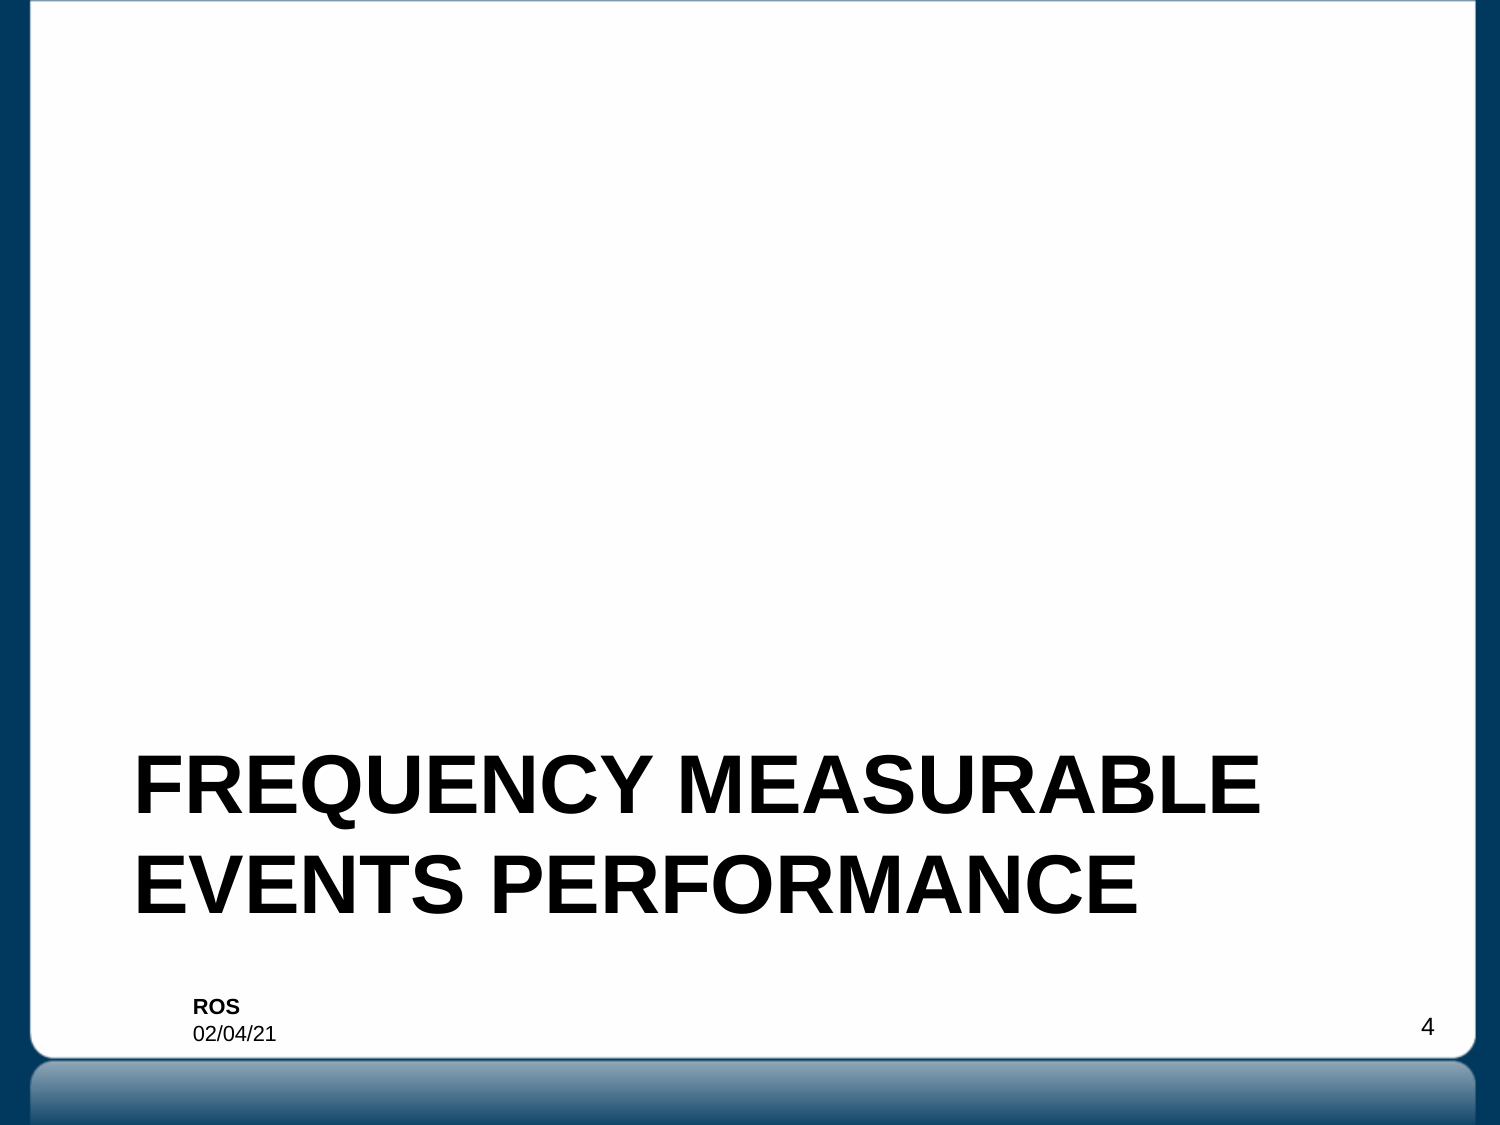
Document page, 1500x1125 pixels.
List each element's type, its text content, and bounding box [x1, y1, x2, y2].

picture [0, 0, 1500, 1125]
title Frequency Measurable Events Performance [118, 722, 1394, 947]
